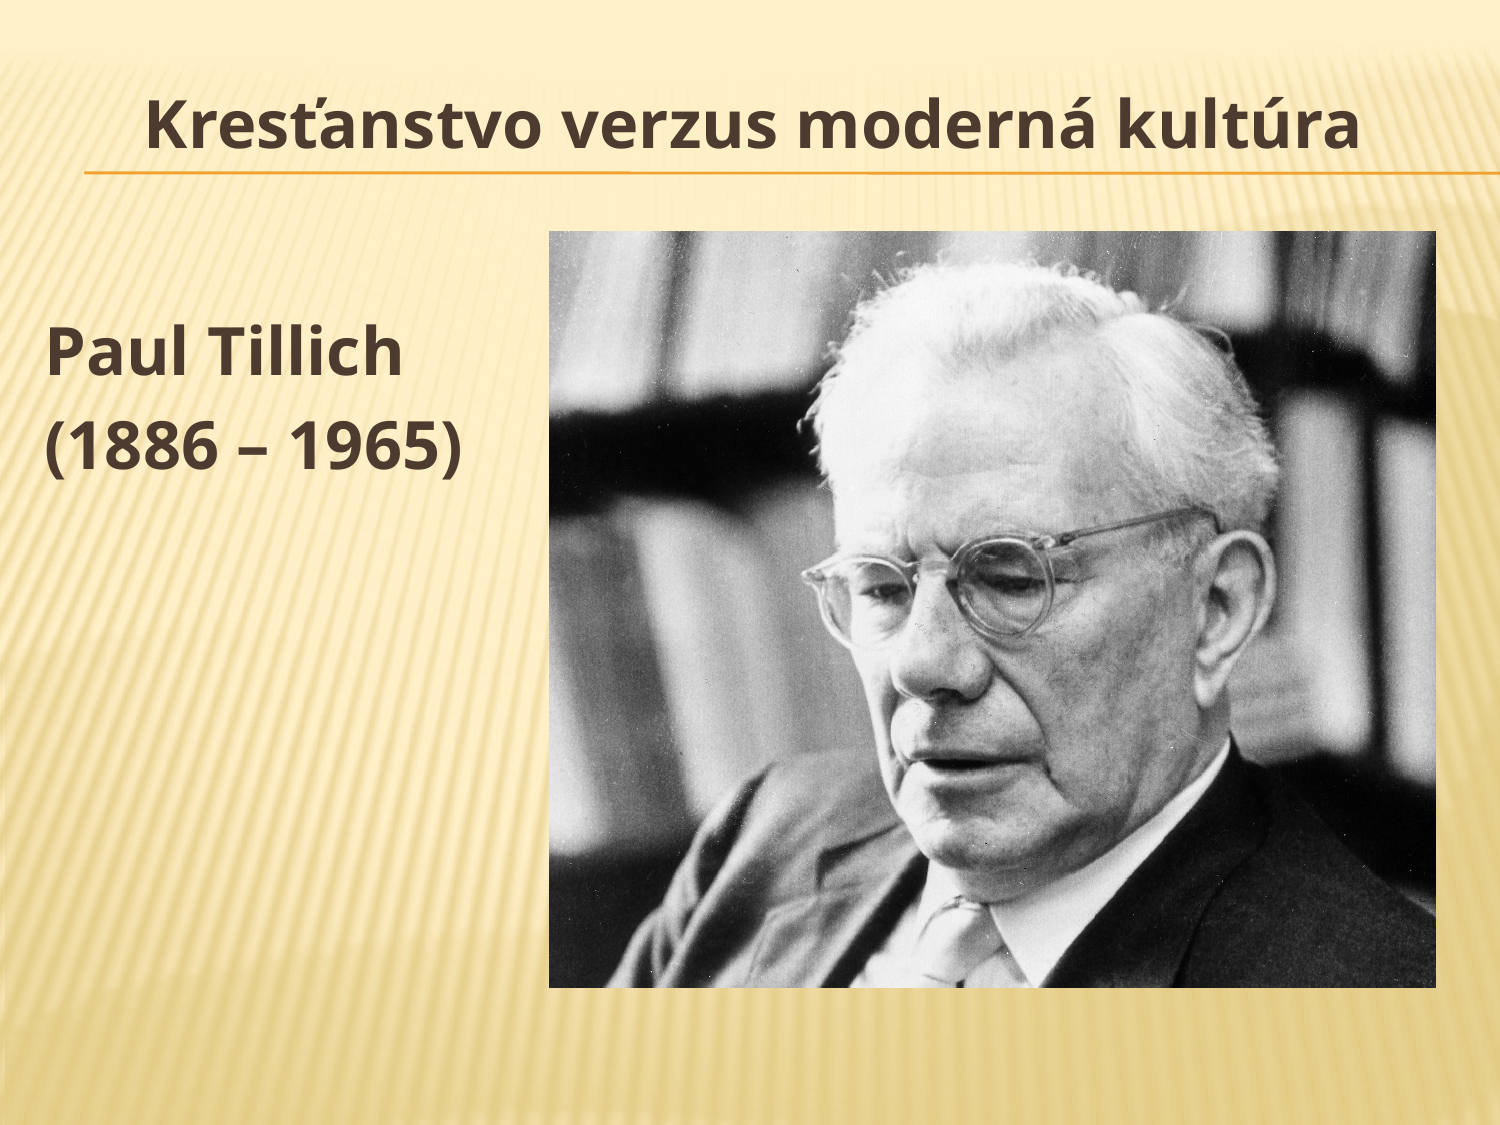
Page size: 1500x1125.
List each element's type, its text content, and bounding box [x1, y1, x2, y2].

picture [548, 231, 1436, 988]
list Paul Tillich (1886 – 1965) [29, 208, 1427, 998]
title Kresťanstvo verzus moderná kultúra [50, 30, 1475, 213]
